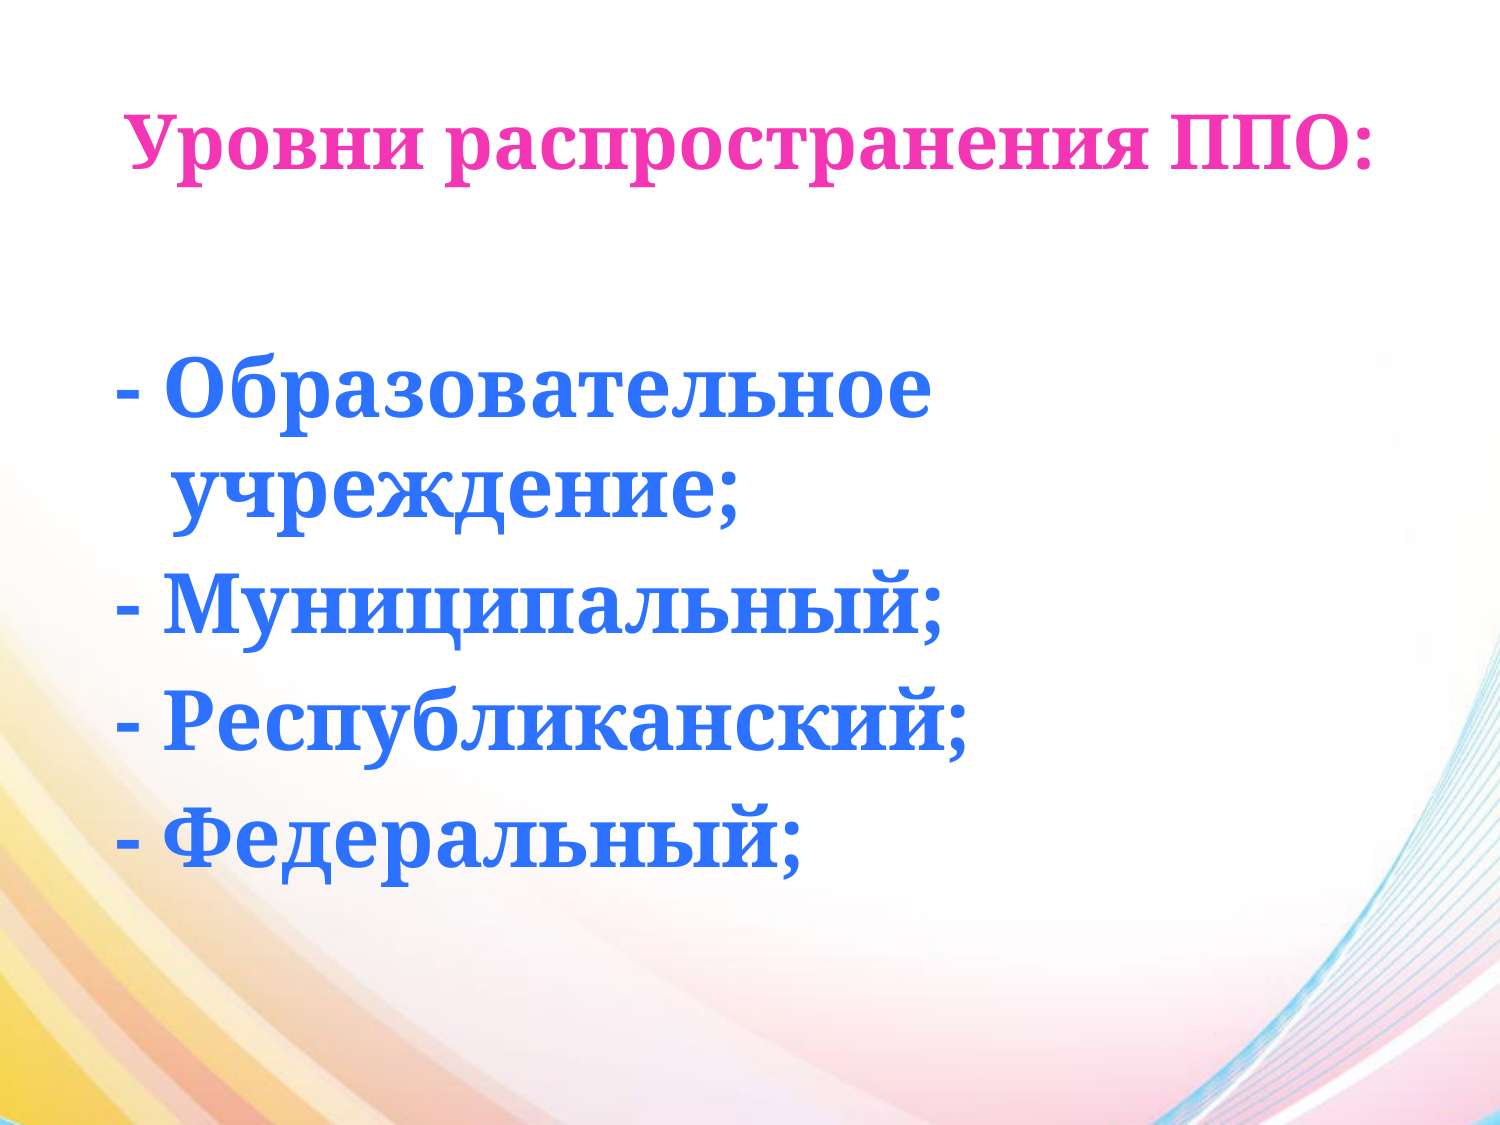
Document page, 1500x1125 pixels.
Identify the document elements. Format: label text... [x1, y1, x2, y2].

title Уровни распространения ППО: [75, 45, 1425, 233]
picture [0, 0, 1500, 1125]
subtitle - Образовательное учреждение; - Муниципальный; - Республиканский; - Федеральный; [100, 326, 1500, 925]
